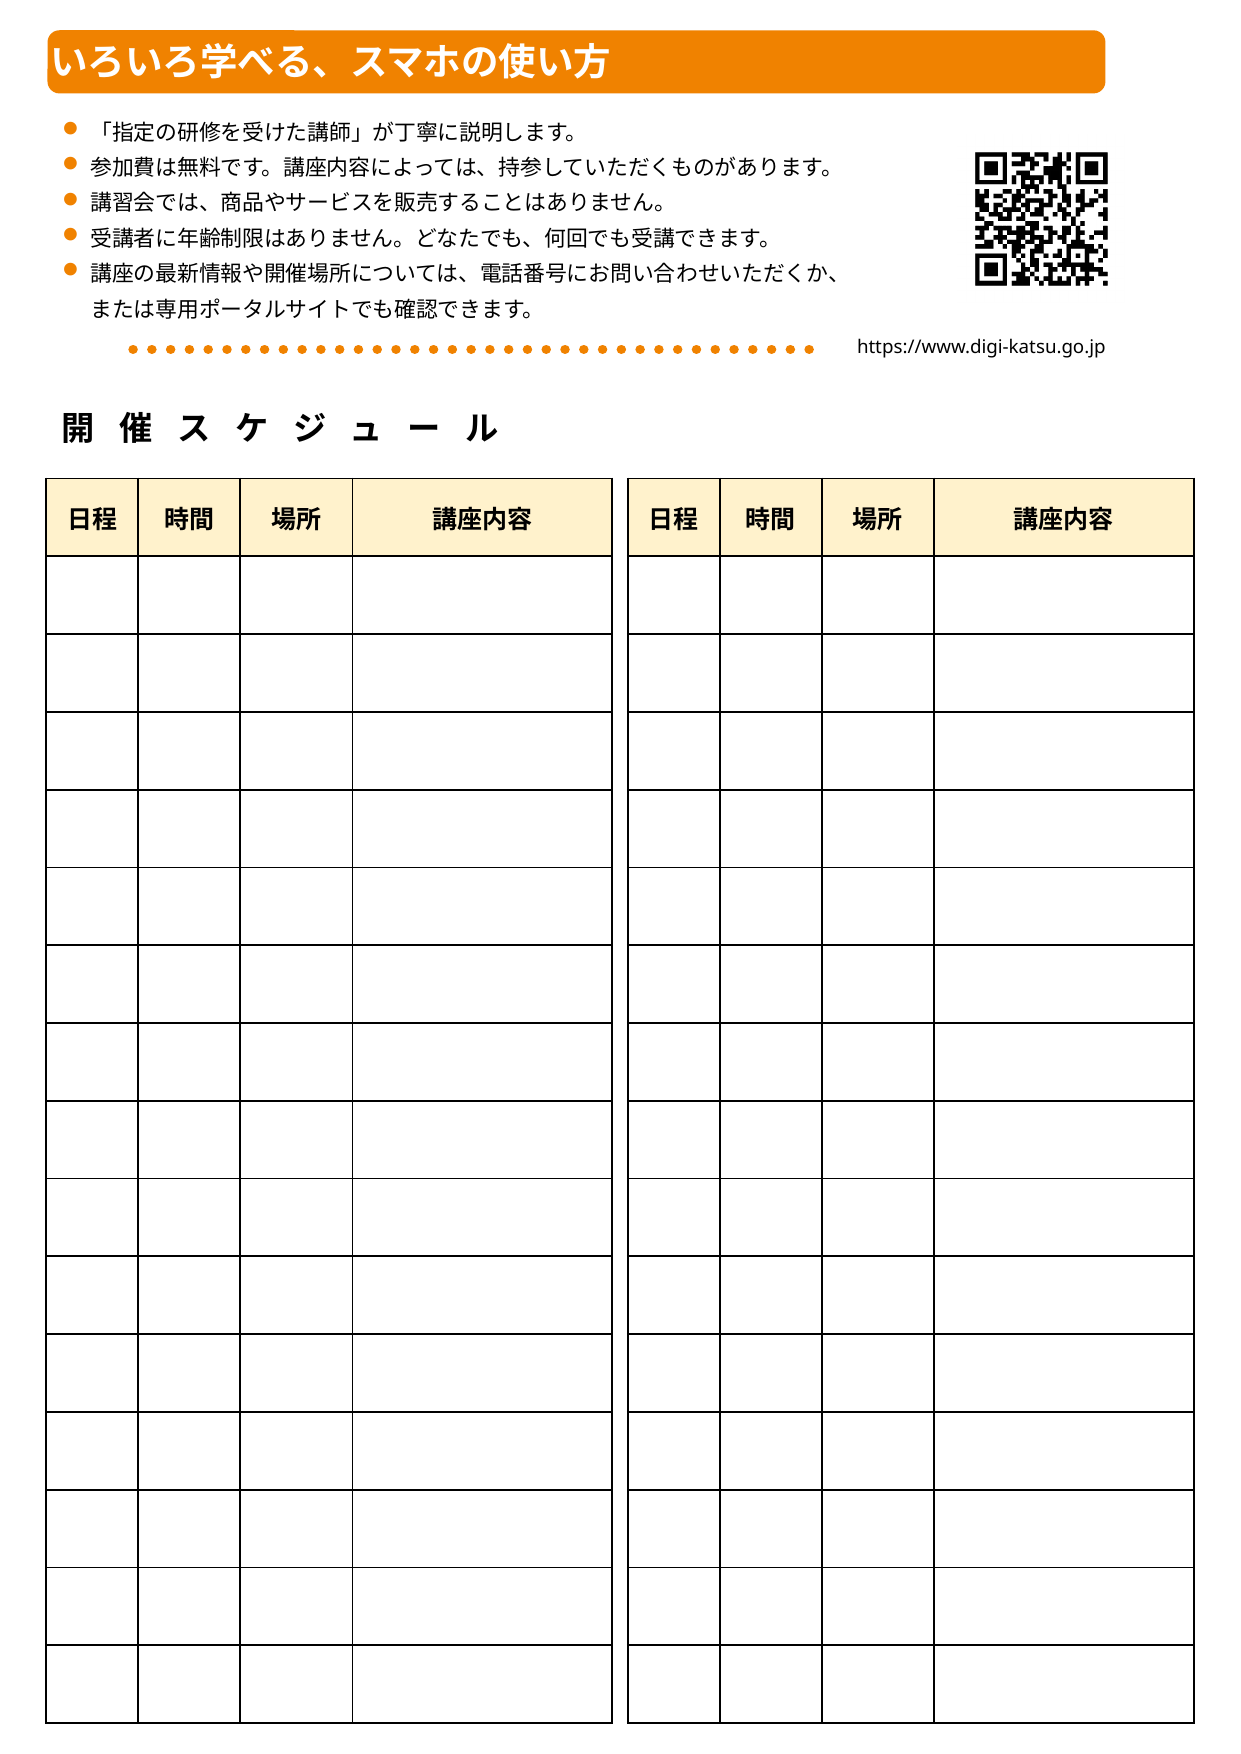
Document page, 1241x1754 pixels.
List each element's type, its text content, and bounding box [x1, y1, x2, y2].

table_cell [241, 946, 352, 1022]
table_cell [721, 1646, 821, 1722]
table_header 講座内容 [353, 479, 611, 555]
table_cell [139, 1413, 239, 1489]
table_cell [139, 635, 239, 711]
table_cell [353, 1413, 611, 1489]
table_cell [353, 791, 611, 867]
picture [957, 134, 1125, 303]
table_cell [629, 1179, 719, 1255]
table_cell [241, 635, 352, 711]
table_header 日程 [47, 479, 137, 555]
table_header 場所 [241, 479, 352, 555]
table_cell [629, 557, 719, 633]
table_cell [935, 1179, 1193, 1255]
table_cell [353, 946, 611, 1022]
table_cell [629, 946, 719, 1022]
table_cell [823, 1024, 933, 1100]
table_cell [241, 868, 352, 944]
table_cell [935, 868, 1193, 944]
table_cell [935, 635, 1193, 711]
table_cell [47, 1413, 137, 1489]
table_cell [241, 791, 352, 867]
table_cell [629, 1102, 719, 1178]
table_cell [721, 1491, 821, 1567]
table_cell [241, 1646, 352, 1722]
table_cell [935, 1257, 1193, 1333]
table_cell [139, 1491, 239, 1567]
table_cell [935, 1335, 1193, 1411]
table_cell [353, 713, 611, 789]
text_box https://www.digi-katsu.go.jp [842, 327, 1121, 366]
table_cell [721, 791, 821, 867]
table_cell [139, 1257, 239, 1333]
table_cell [629, 1335, 719, 1411]
table_cell [721, 1179, 821, 1255]
table_cell [241, 1102, 352, 1178]
table_cell [823, 1568, 933, 1644]
table_cell [629, 1491, 719, 1567]
table_cell [823, 1102, 933, 1178]
table_cell [47, 1024, 137, 1100]
table_cell [47, 791, 137, 867]
table_cell [823, 1335, 933, 1411]
table_cell [721, 635, 821, 711]
table_cell [353, 1335, 611, 1411]
table_cell [241, 557, 352, 633]
table_cell [629, 868, 719, 944]
table_cell [241, 1491, 352, 1567]
table_cell [935, 1646, 1193, 1722]
table_cell [139, 557, 239, 633]
table_cell [629, 1646, 719, 1722]
table_cell [353, 868, 611, 944]
table_cell [629, 1568, 719, 1644]
text_box [50, 29, 1107, 95]
table_cell [823, 791, 933, 867]
table_cell [721, 1335, 821, 1411]
table_cell [47, 1646, 137, 1722]
table_cell [353, 1179, 611, 1255]
table_cell [721, 1257, 821, 1333]
table_cell [47, 1491, 137, 1567]
text_box 開催スケジュール [46, 399, 779, 455]
table_cell [47, 1102, 137, 1178]
table_cell [139, 1102, 239, 1178]
table_cell [935, 946, 1193, 1022]
table_cell [47, 868, 137, 944]
table_cell [823, 557, 933, 633]
table_cell [935, 713, 1193, 789]
table_cell [823, 1257, 933, 1333]
table_cell [823, 1491, 933, 1567]
table_cell [353, 1646, 611, 1722]
table_cell [721, 946, 821, 1022]
table_cell [47, 557, 137, 633]
table_cell [139, 1179, 239, 1255]
table_cell [353, 557, 611, 633]
table_cell [721, 1024, 821, 1100]
table_cell [823, 1413, 933, 1489]
table_cell [353, 1024, 611, 1100]
table_cell [47, 1335, 137, 1411]
table_cell [629, 713, 719, 789]
table_header 場所 [823, 479, 933, 555]
table_cell [935, 791, 1193, 867]
table_cell [721, 1102, 821, 1178]
table_cell [935, 1413, 1193, 1489]
table_cell [139, 868, 239, 944]
table_cell [139, 946, 239, 1022]
table_cell [139, 1646, 239, 1722]
table_cell [353, 1568, 611, 1644]
table_cell [823, 868, 933, 944]
table_cell [47, 1568, 137, 1644]
table_header 時間 [721, 479, 821, 555]
text_box 「指定の研修を受けた講師」が丁寧に説明します。 参加費は無料です。講座内容によっては、持参していただくものがあります。 講習会では、商品やサービスを販売することはありません。 受講者に年齢制限はありません。どなたでも、何回でも受講できます。 講座の最新情報や開催場所については、電話番号にお問い合わせいただくか、または専用ポータルサイトでも確認できます。 [47, 101, 887, 329]
table_cell [47, 1179, 137, 1255]
table_cell [353, 1491, 611, 1567]
table_cell [935, 1102, 1193, 1178]
table_cell [241, 1568, 352, 1644]
text_box [956, 159, 1139, 341]
table_cell [241, 1024, 352, 1100]
table_cell [47, 1257, 137, 1333]
table_cell [823, 713, 933, 789]
table_cell [629, 791, 719, 867]
table_cell [721, 1413, 821, 1489]
table_cell [353, 1102, 611, 1178]
table_cell [721, 713, 821, 789]
table_cell [629, 1413, 719, 1489]
table_cell [139, 713, 239, 789]
table_cell [47, 635, 137, 711]
table_header 時間 [139, 479, 239, 555]
table_cell [721, 868, 821, 944]
table_cell [629, 1257, 719, 1333]
table_cell [139, 1568, 239, 1644]
text_box いろいろ学べる、スマホの使い方 [35, 30, 627, 91]
table_cell [629, 635, 719, 711]
table_cell [721, 1568, 821, 1644]
table_cell [241, 713, 352, 789]
table_header 日程 [629, 479, 719, 555]
table_cell [241, 1335, 352, 1411]
table_cell [935, 1024, 1193, 1100]
table_cell [47, 713, 137, 789]
table_cell [139, 1335, 239, 1411]
table_cell [823, 1646, 933, 1722]
table_cell [241, 1413, 352, 1489]
table_cell [935, 1568, 1193, 1644]
table_cell [935, 1491, 1193, 1567]
table_cell [139, 1024, 239, 1100]
table_cell [47, 946, 137, 1022]
table_cell [823, 1179, 933, 1255]
table_header 講座内容 [935, 479, 1193, 555]
table_cell [241, 1257, 352, 1333]
table_cell [241, 1179, 352, 1255]
table_cell [823, 946, 933, 1022]
table_cell [935, 557, 1193, 633]
table_cell [721, 557, 821, 633]
table_cell [139, 791, 239, 867]
table_cell [629, 1024, 719, 1100]
table_cell [823, 635, 933, 711]
table_cell [353, 1257, 611, 1333]
table_cell [353, 635, 611, 711]
